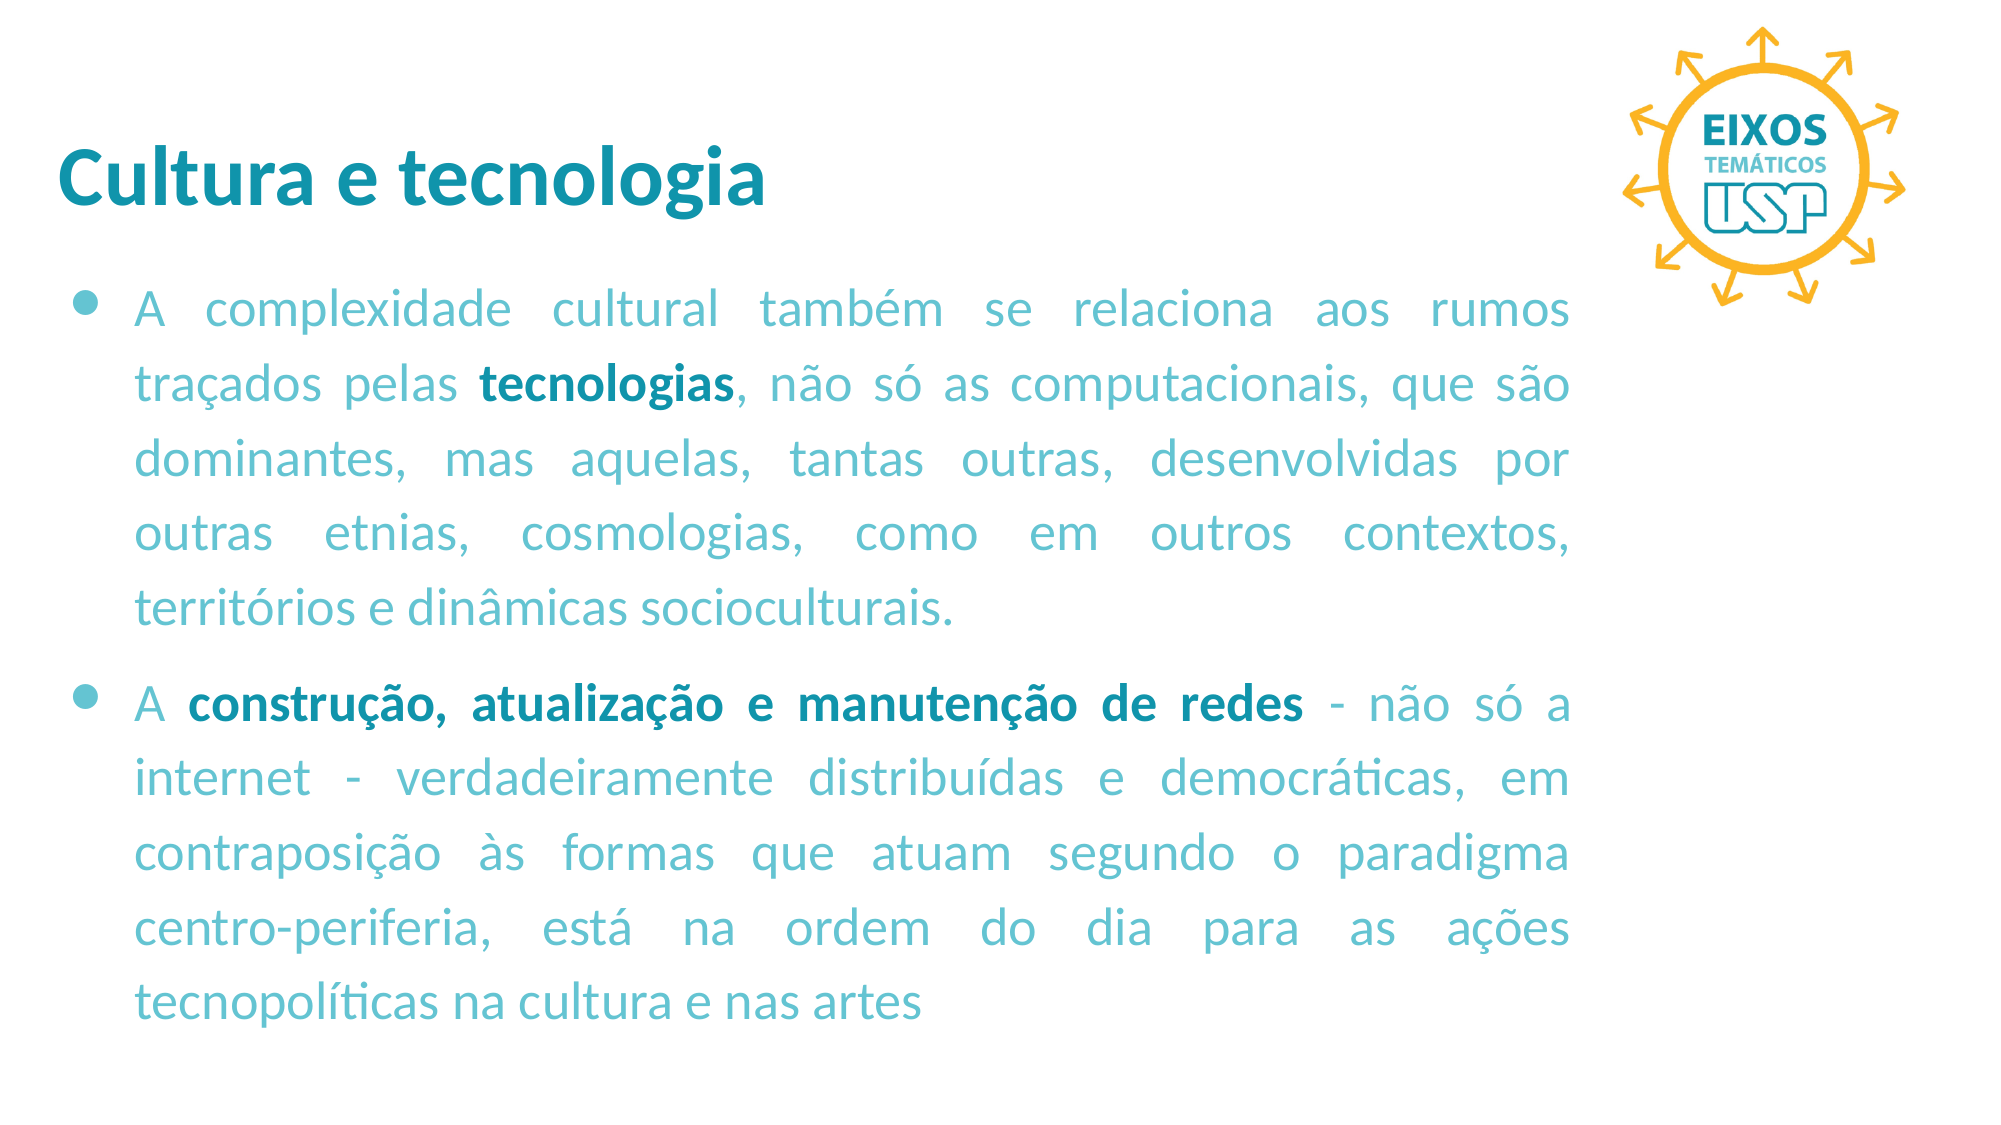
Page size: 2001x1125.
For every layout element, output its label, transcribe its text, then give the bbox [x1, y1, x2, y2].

text_box Cultura e tecnologia [44, 10, 1619, 231]
picture [1603, 23, 1924, 312]
text_box A complexidade cultural também se relaciona aos rumos traçados pelas tecnologias, não só as computacionais, que são dominantes, mas aquelas, tantas outras, desenvolvidas por outras etnias, cosmologias, como em outros contextos, territórios e dinâmicas socioculturais. A construção, atualização e manutenção de redes - não só a internet - verdadeiramente distribuídas e democráticas, em contraposição às formas que atuam segundo o paradigma centro-periferia, está na ordem do dia para as ações tecnopolíticas na cultura e nas artes [44, 255, 1588, 975]
